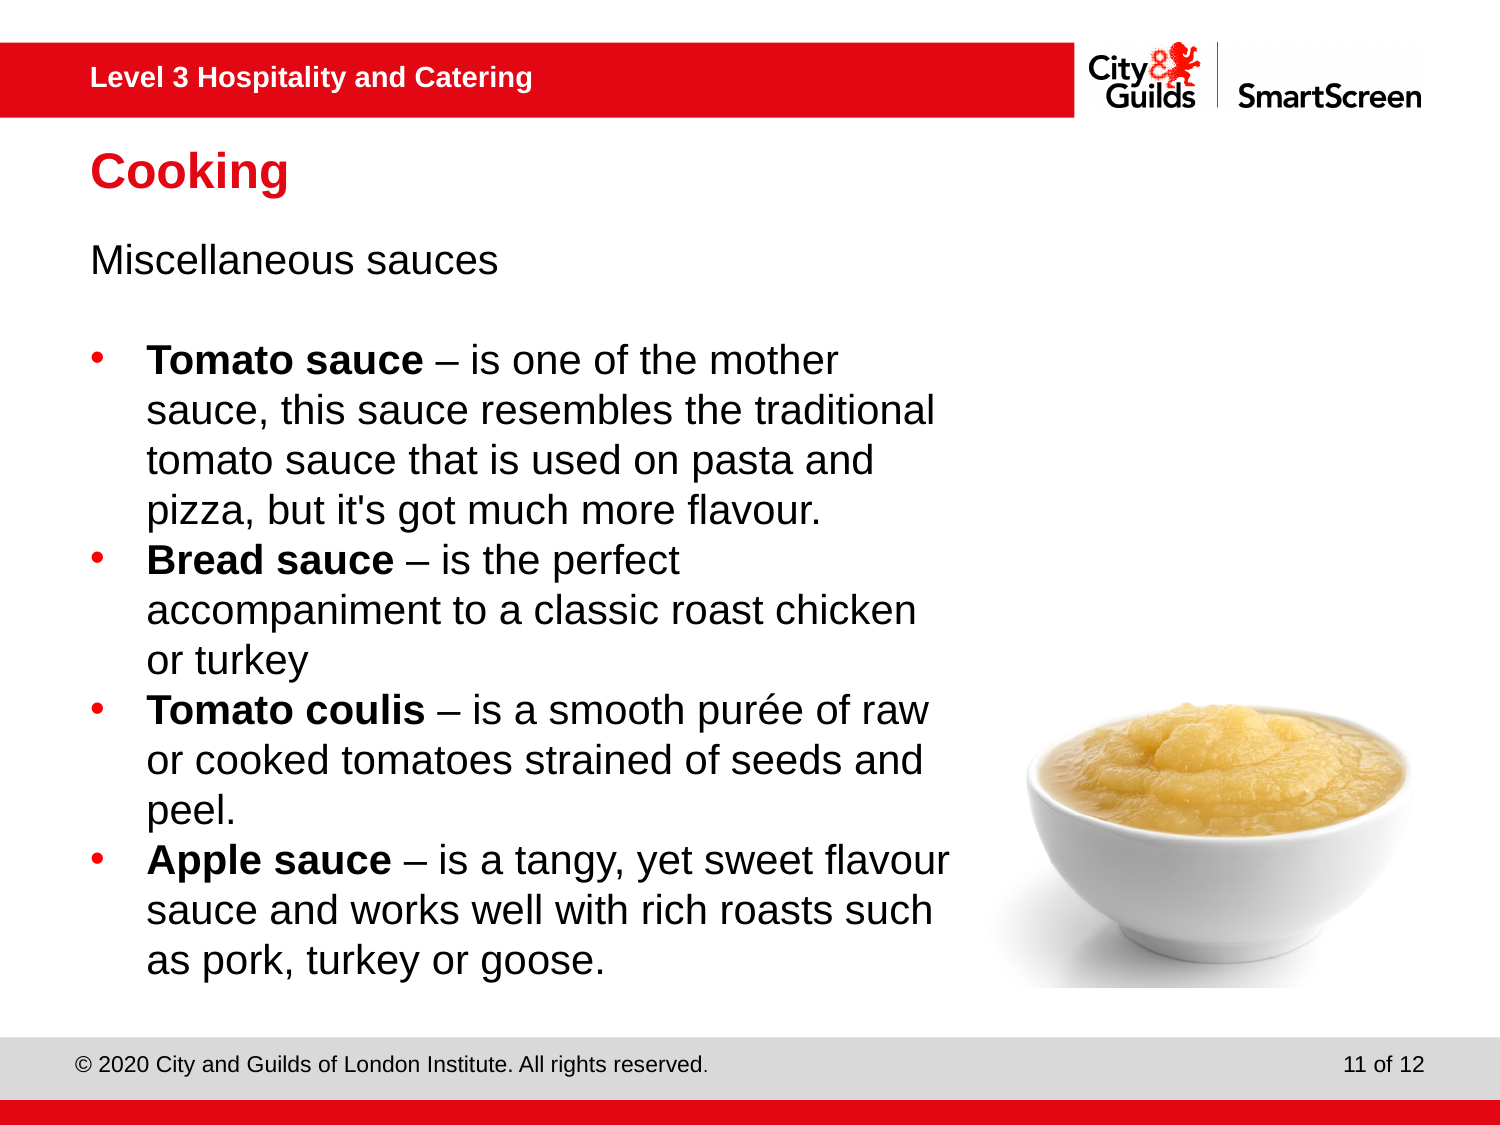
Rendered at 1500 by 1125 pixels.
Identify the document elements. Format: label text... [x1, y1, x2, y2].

picture [978, 667, 1459, 988]
list Miscellaneous sauces Tomato sauce – is one of the mother sauce, this sauce resembles the traditional tomato sauce that is used on pasta and pizza, but it's got much more flavour. Bread sauce – is the perfect accompaniment to a classic roast chicken or turkey Tomato coulis – is a smooth purée of raw or cooked tomatoes strained of seeds and peel. Apple sauce – is a tangy, yet sweet flavour sauce and works well with rich roasts such as pork, turkey or goose. [74, 224, 975, 1006]
title Cooking [74, 137, 1424, 201]
picture [1089, 42, 1421, 108]
